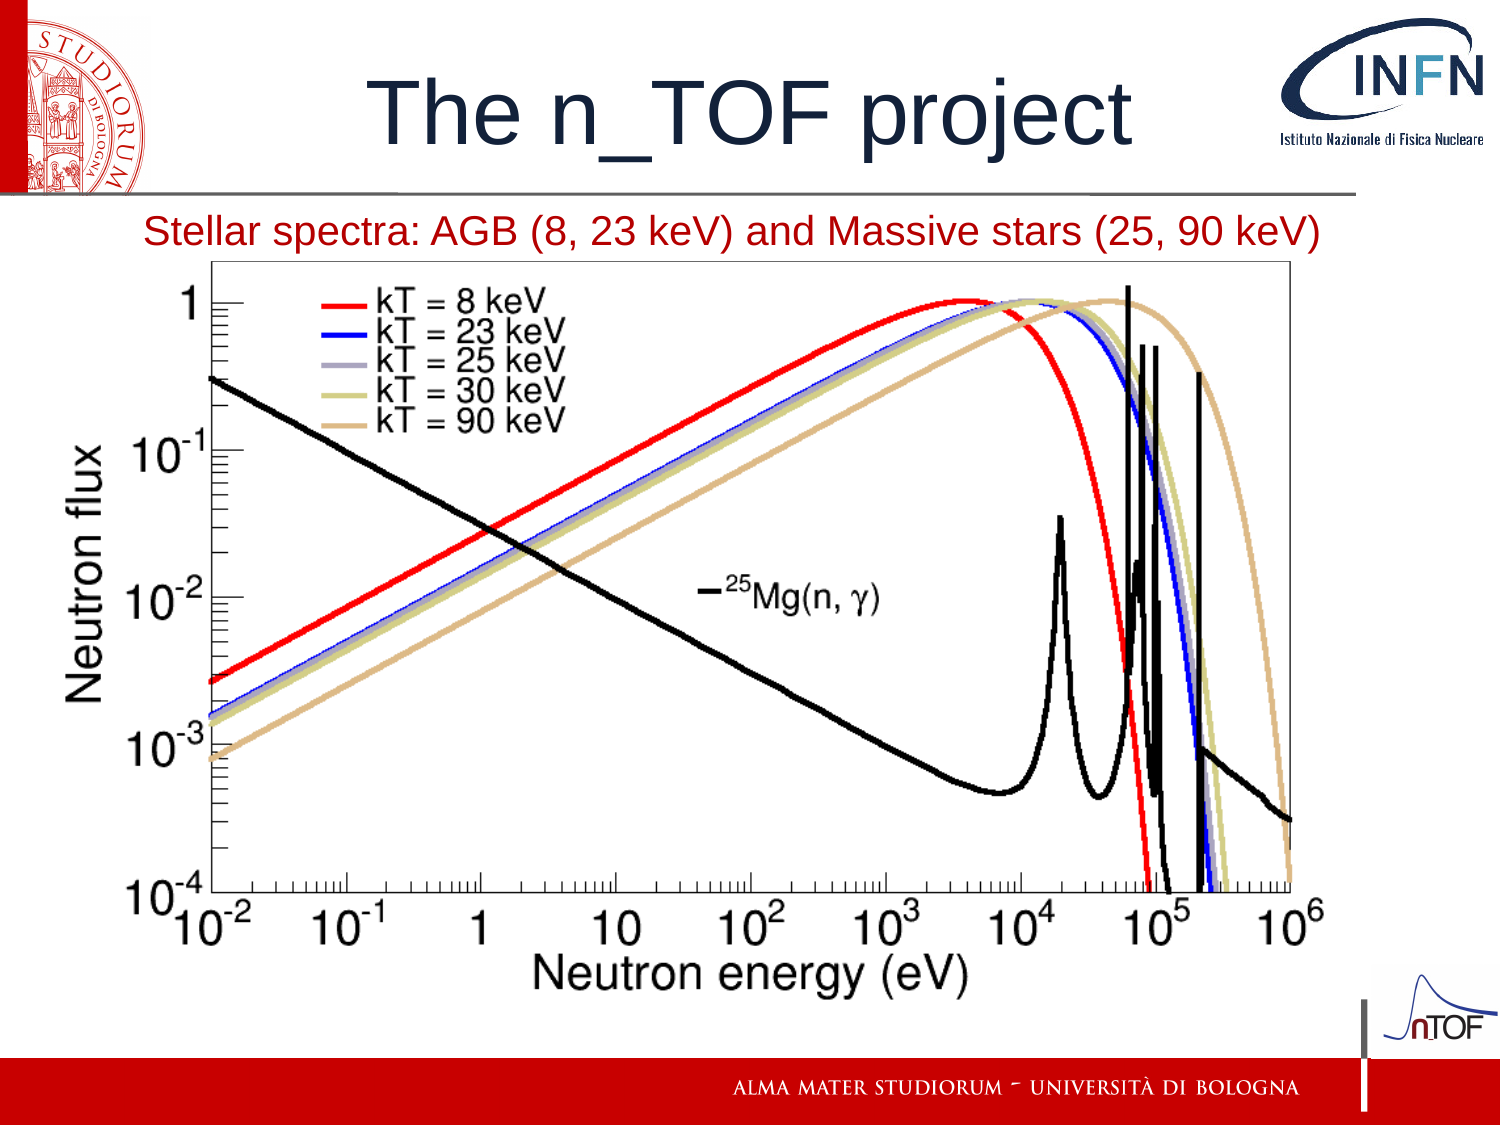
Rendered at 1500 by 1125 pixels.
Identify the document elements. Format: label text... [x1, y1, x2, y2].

picture [58, 254, 1330, 1005]
picture [28, 16, 151, 192]
picture [0, 963, 1500, 1125]
text_box Stellar spectra: AGB (8, 23 keV) and Massive stars (25, 90 keV) [123, 196, 1353, 262]
title The n_TOF project [75, 45, 1425, 233]
picture [1281, 18, 1483, 145]
